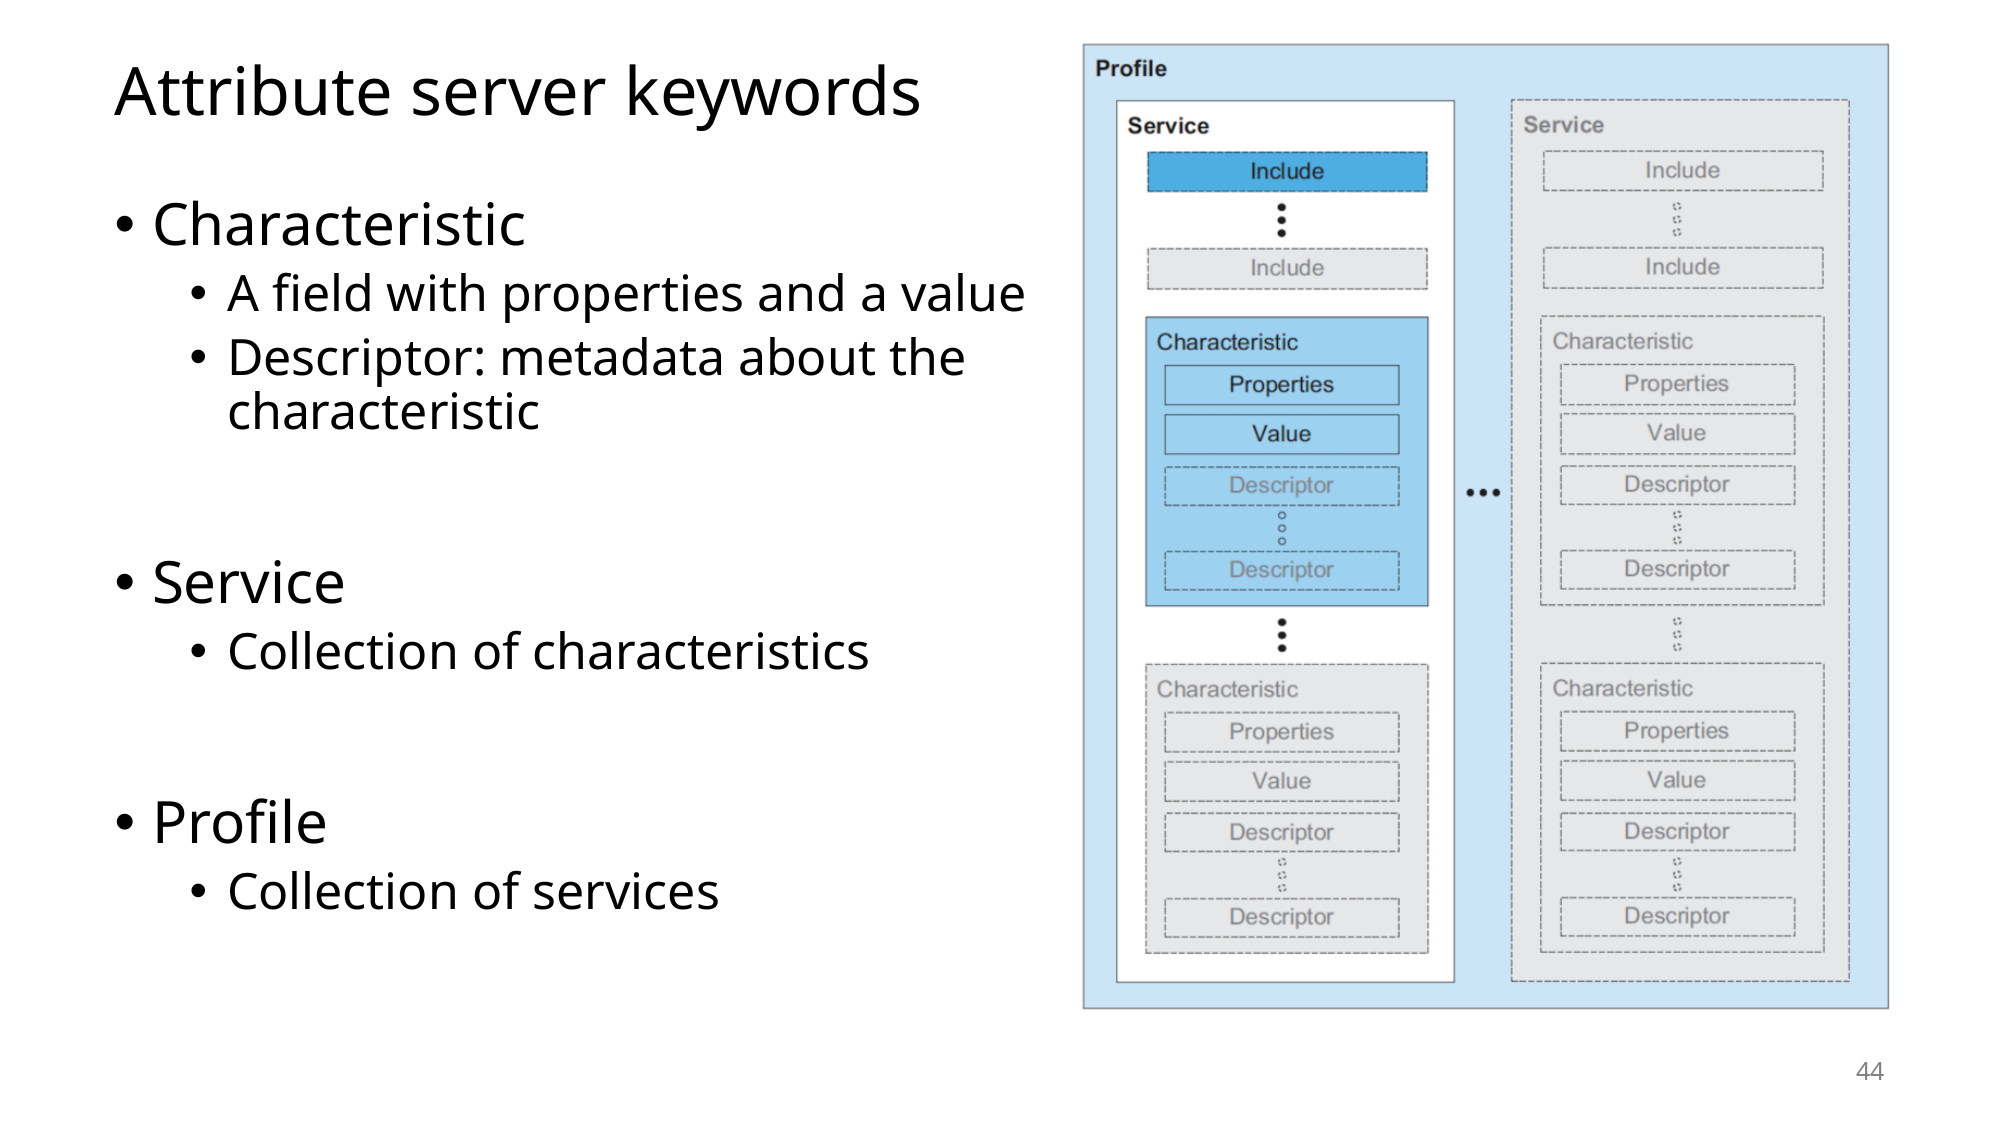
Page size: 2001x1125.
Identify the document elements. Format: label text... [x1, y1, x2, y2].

picture [1065, 37, 1900, 1018]
list Characteristic A field with properties and a value Descriptor: metadata about the characteristic Service Collection of characteristics Profile Collection of services [99, 187, 1045, 1013]
slide_number 44 [1749, 1042, 1900, 1103]
title Attribute server keywords [99, 37, 1065, 150]
